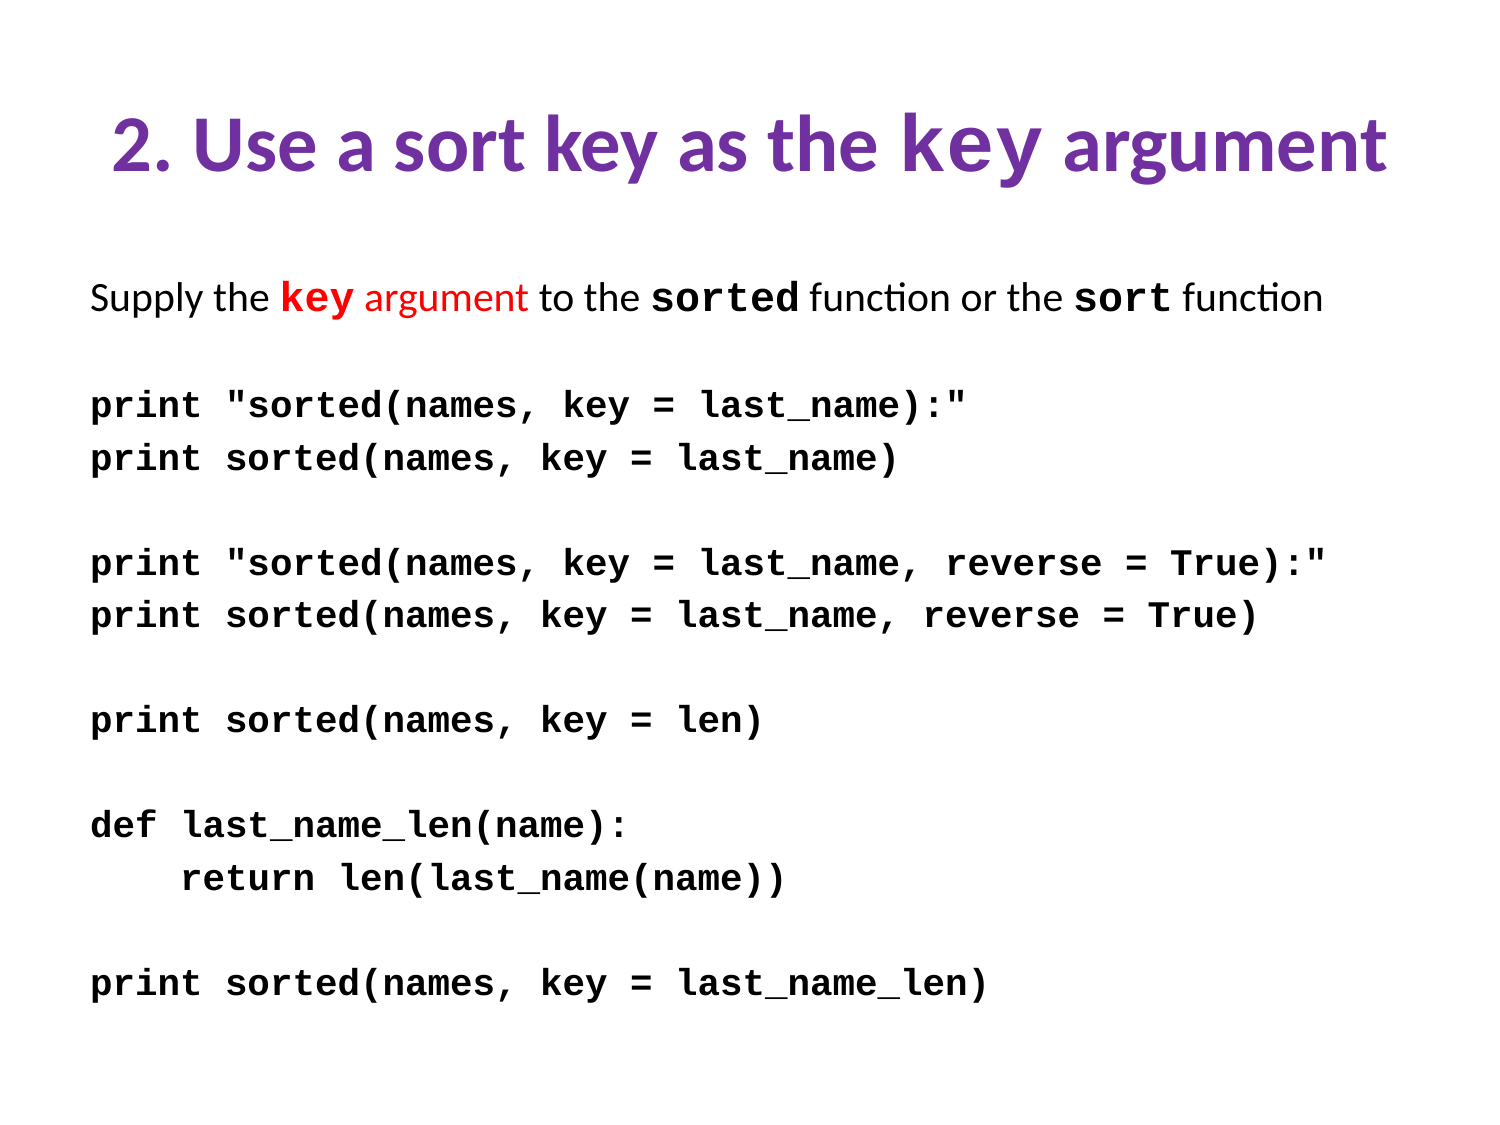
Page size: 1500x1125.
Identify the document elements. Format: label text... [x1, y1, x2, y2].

title 2. Use a sort key as the key argument [75, 45, 1425, 233]
list Supply the key argument to the sorted function or the sort function print "sorted(names, key = last_name):" print sorted(names, key = last_name) print "sorted(names, key = last_name, reverse = True):" print sorted(names, key = last_name, reverse = True) print sorted(names, key = len) def last_name_len(name): return len(last_name(name)) print sorted(names, key = last_name_len) [75, 262, 1425, 1038]
